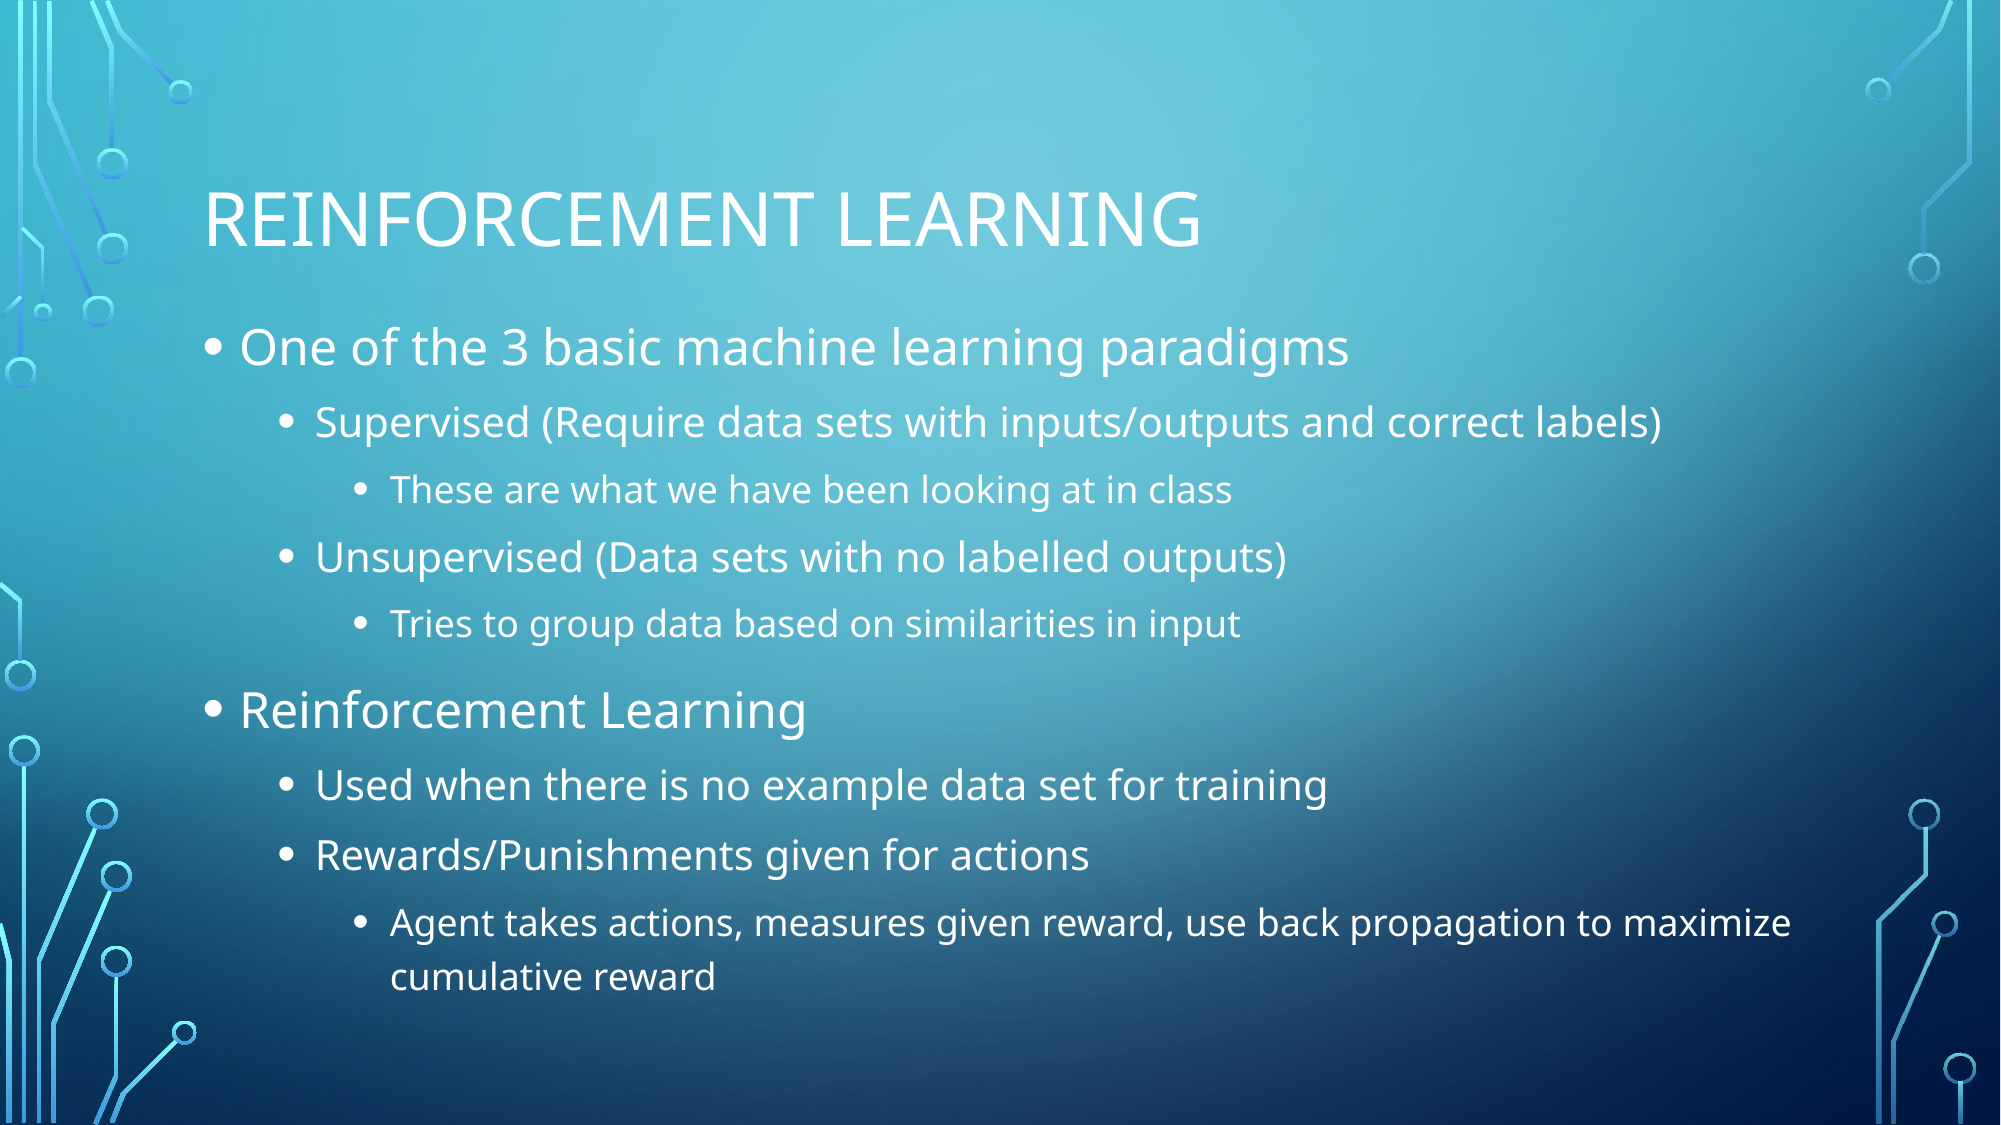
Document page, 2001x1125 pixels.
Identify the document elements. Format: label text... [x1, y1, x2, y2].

title Reinforcement Learning [187, 101, 1813, 296]
list One of the 3 basic machine learning paradigms Supervised (Require data sets with inputs/outputs and correct labels) These are what we have been looking at in class Unsupervised (Data sets with no labelled outputs) Tries to group data based on similarities in input Reinforcement Learning Used when there is no example data set for training Rewards/Punishments given for actions Agent takes actions, measures given reward, use back propagation to maximize cumulative reward [187, 296, 1813, 1024]
